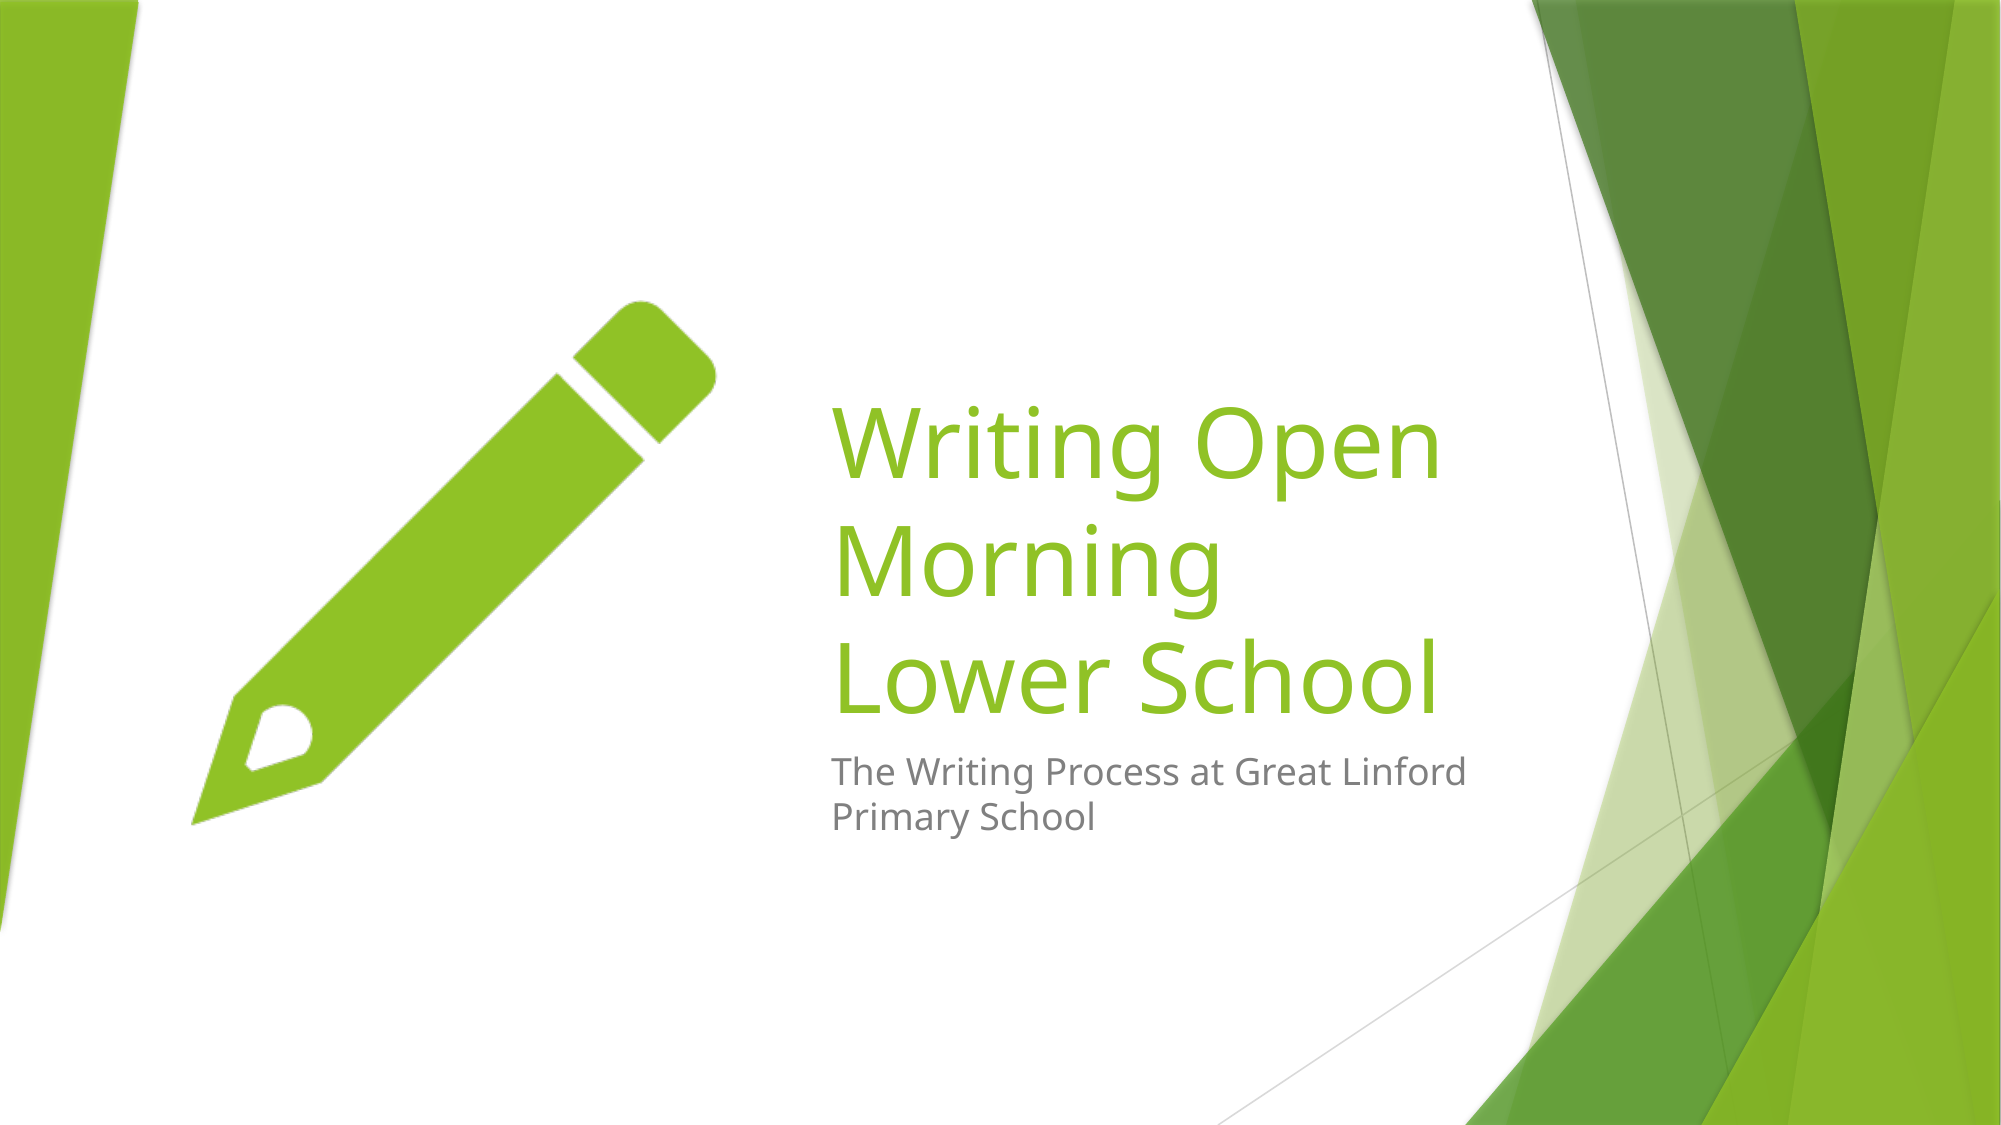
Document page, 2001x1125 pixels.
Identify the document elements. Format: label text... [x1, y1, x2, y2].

title Writing Open Morning Lower School [816, 207, 1522, 740]
subtitle The Writing Process at Great Linford Primary School [816, 740, 1522, 884]
picture [145, 253, 764, 873]
text_box [0, 1, 140, 933]
